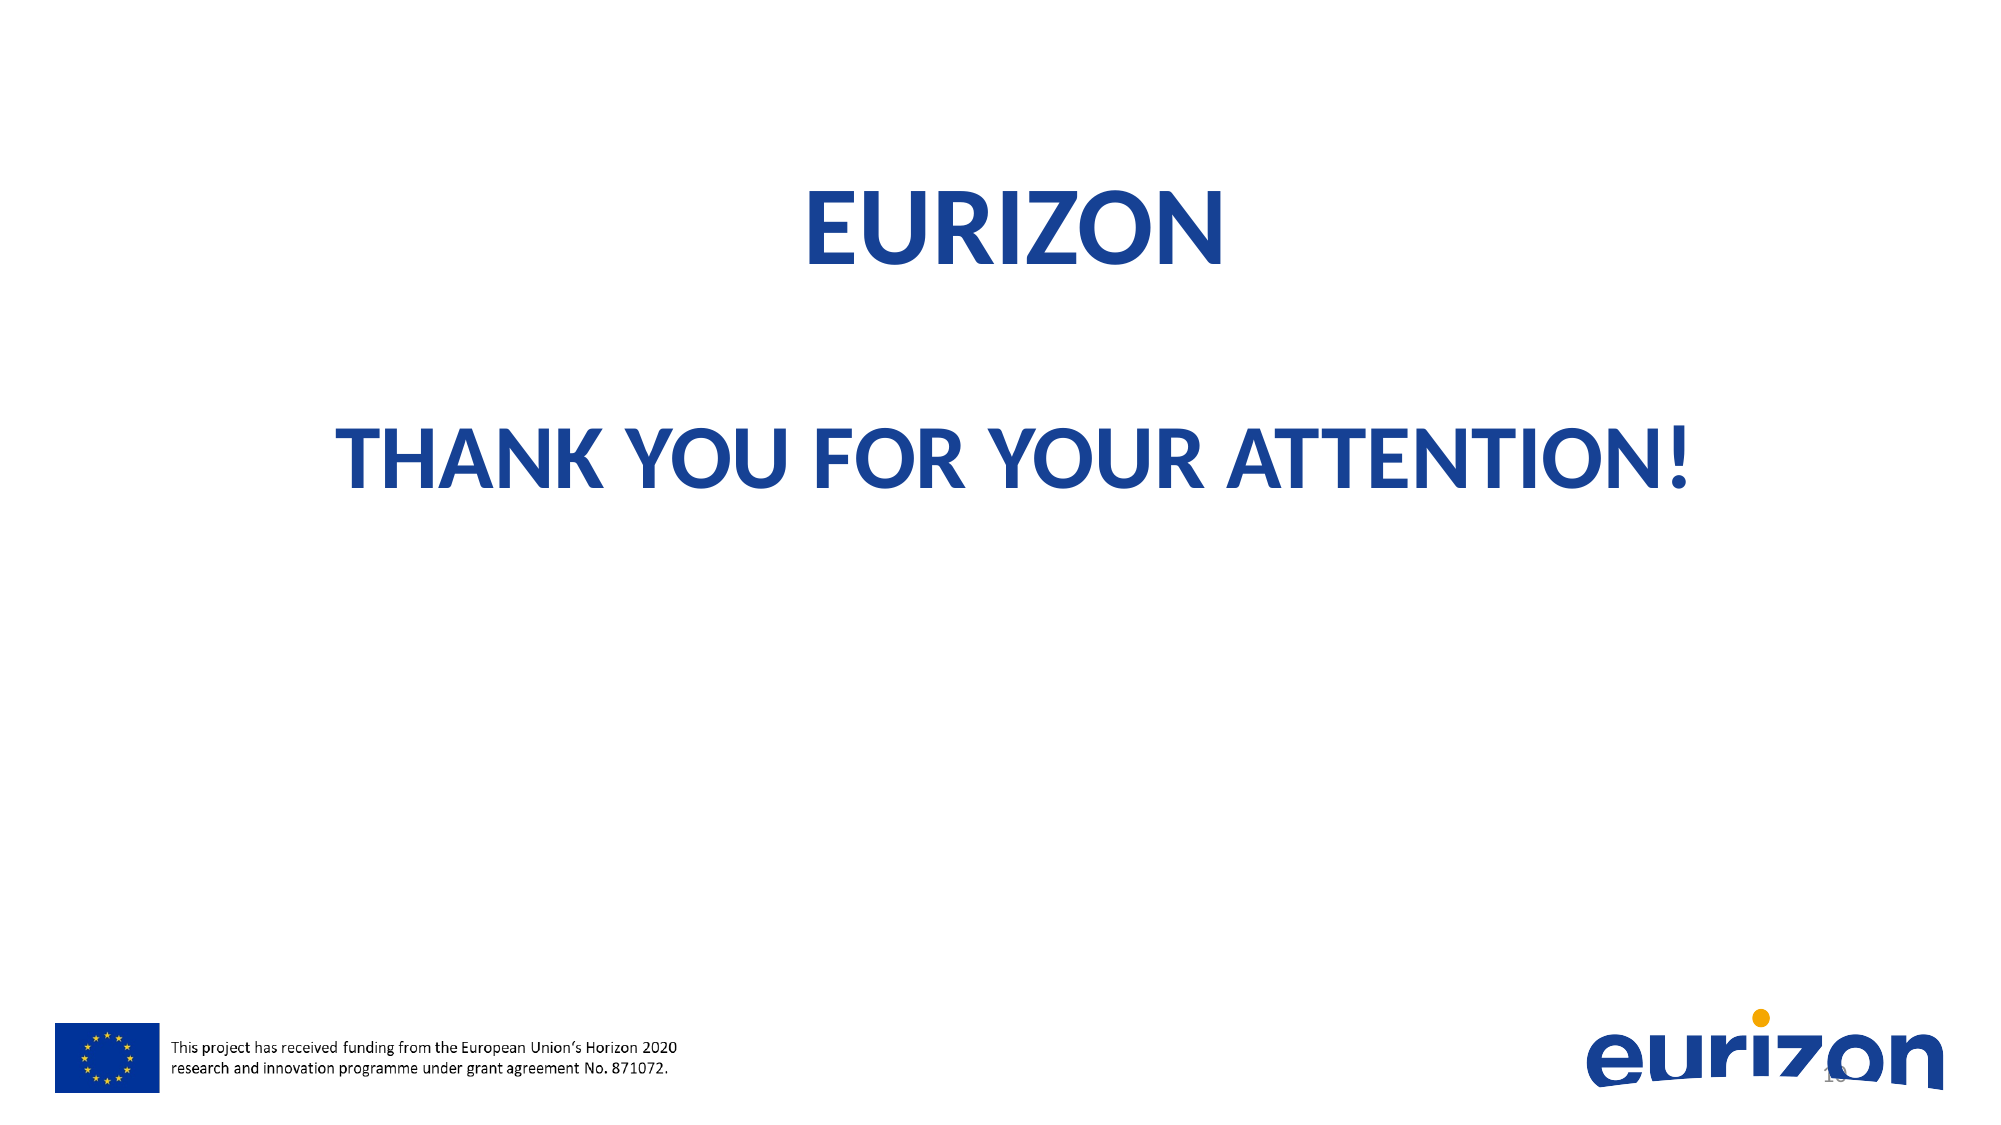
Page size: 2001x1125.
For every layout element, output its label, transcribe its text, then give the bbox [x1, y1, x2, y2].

text_box EURIZON THANK YOU FOR YOUR ATTENTION! [236, 144, 1795, 725]
picture [1586, 1008, 1944, 1091]
text_box [137, 59, 1863, 278]
slide_number 10 [1412, 1042, 1863, 1103]
picture [55, 1023, 693, 1093]
